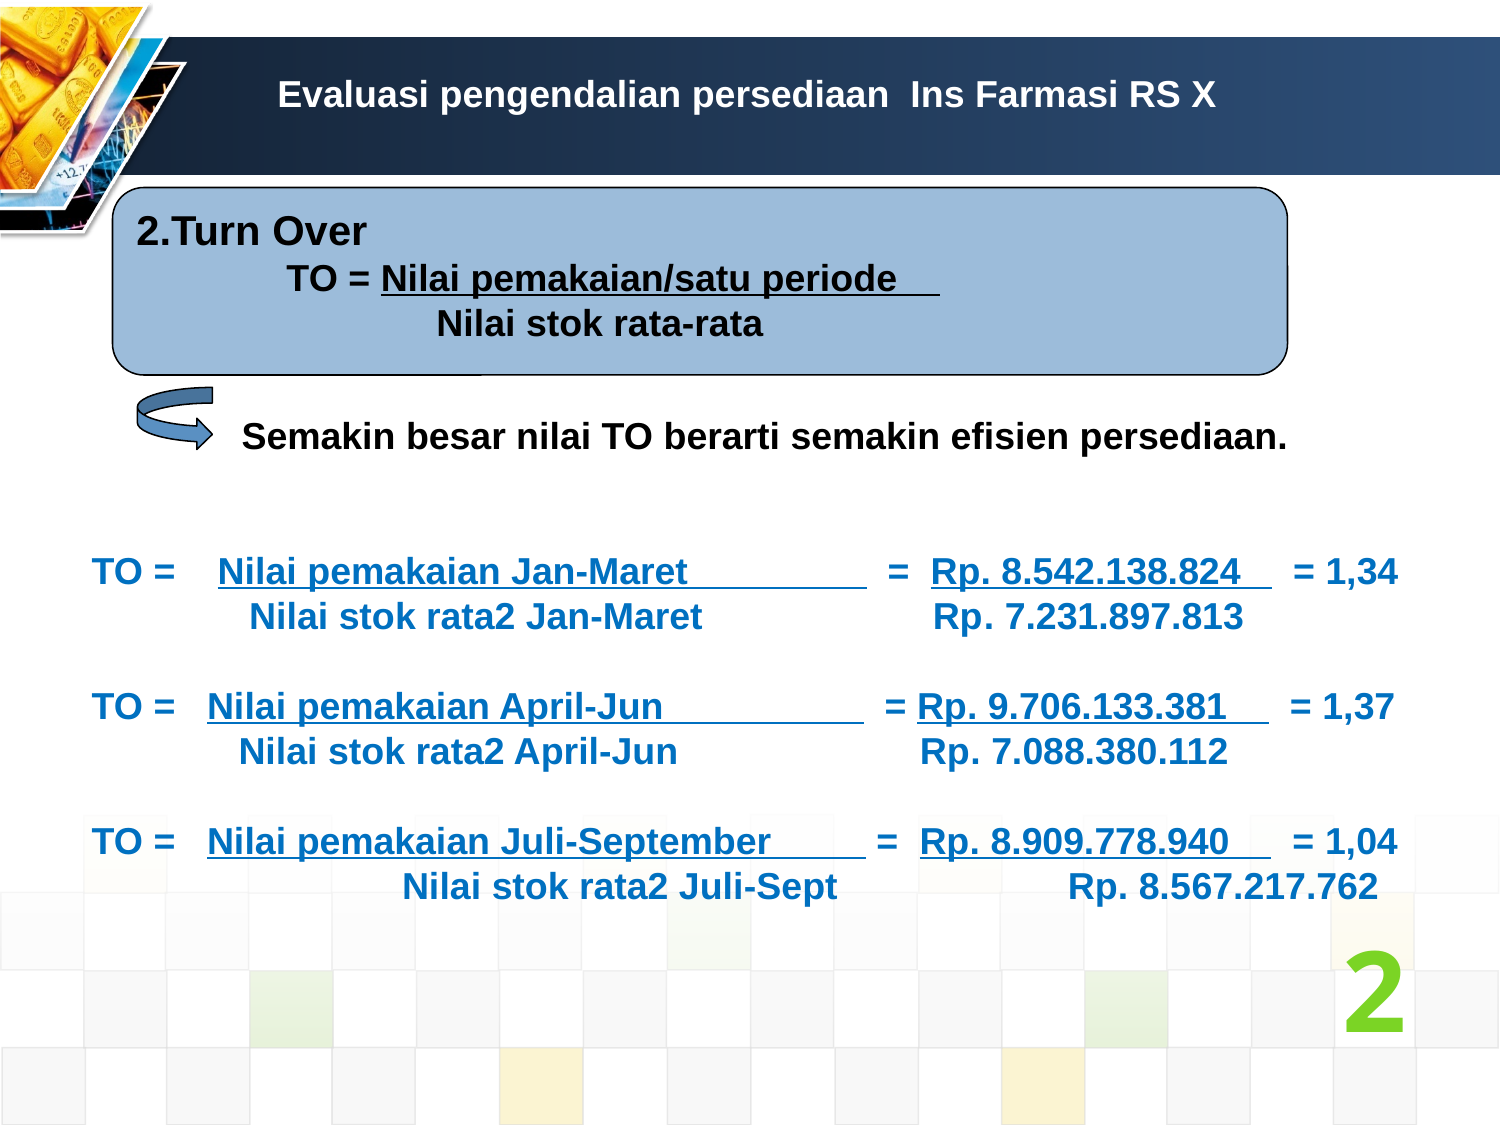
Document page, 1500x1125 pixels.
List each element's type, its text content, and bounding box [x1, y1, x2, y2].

text_box 2 [1312, 912, 1438, 1063]
text_box 2.Turn Over TO = Nilai pemakaian/satu periode Nilai stok rata-rata [112, 187, 1288, 376]
text_box Semakin besar nilai TO berarti semakin efisien persediaan. TO = Nilai pemakaian Jan-Maret = Rp. 8.542.138.824 = 1,34 Nilai stok rata2 Jan-Maret Rp. 7.231.897.813 TO = Nilai pemakaian April-Jun = Rp. 9.706.133.381 = 1,37 Nilai stok rata2 April-Jun Rp. 7.088.380.112 TO = Nilai pemakaian Juli-September = Rp. 8.909.778.940 = 1,04 Nilai stok rata2 Juli-Sept Rp. 8.567.217.762 [76, 0, 1500, 1125]
picture [0, 0, 76, 243]
text_box Evaluasi pengendalian persediaan Ins Farmasi RS X [262, 62, 1388, 123]
text_box [137, 387, 213, 450]
